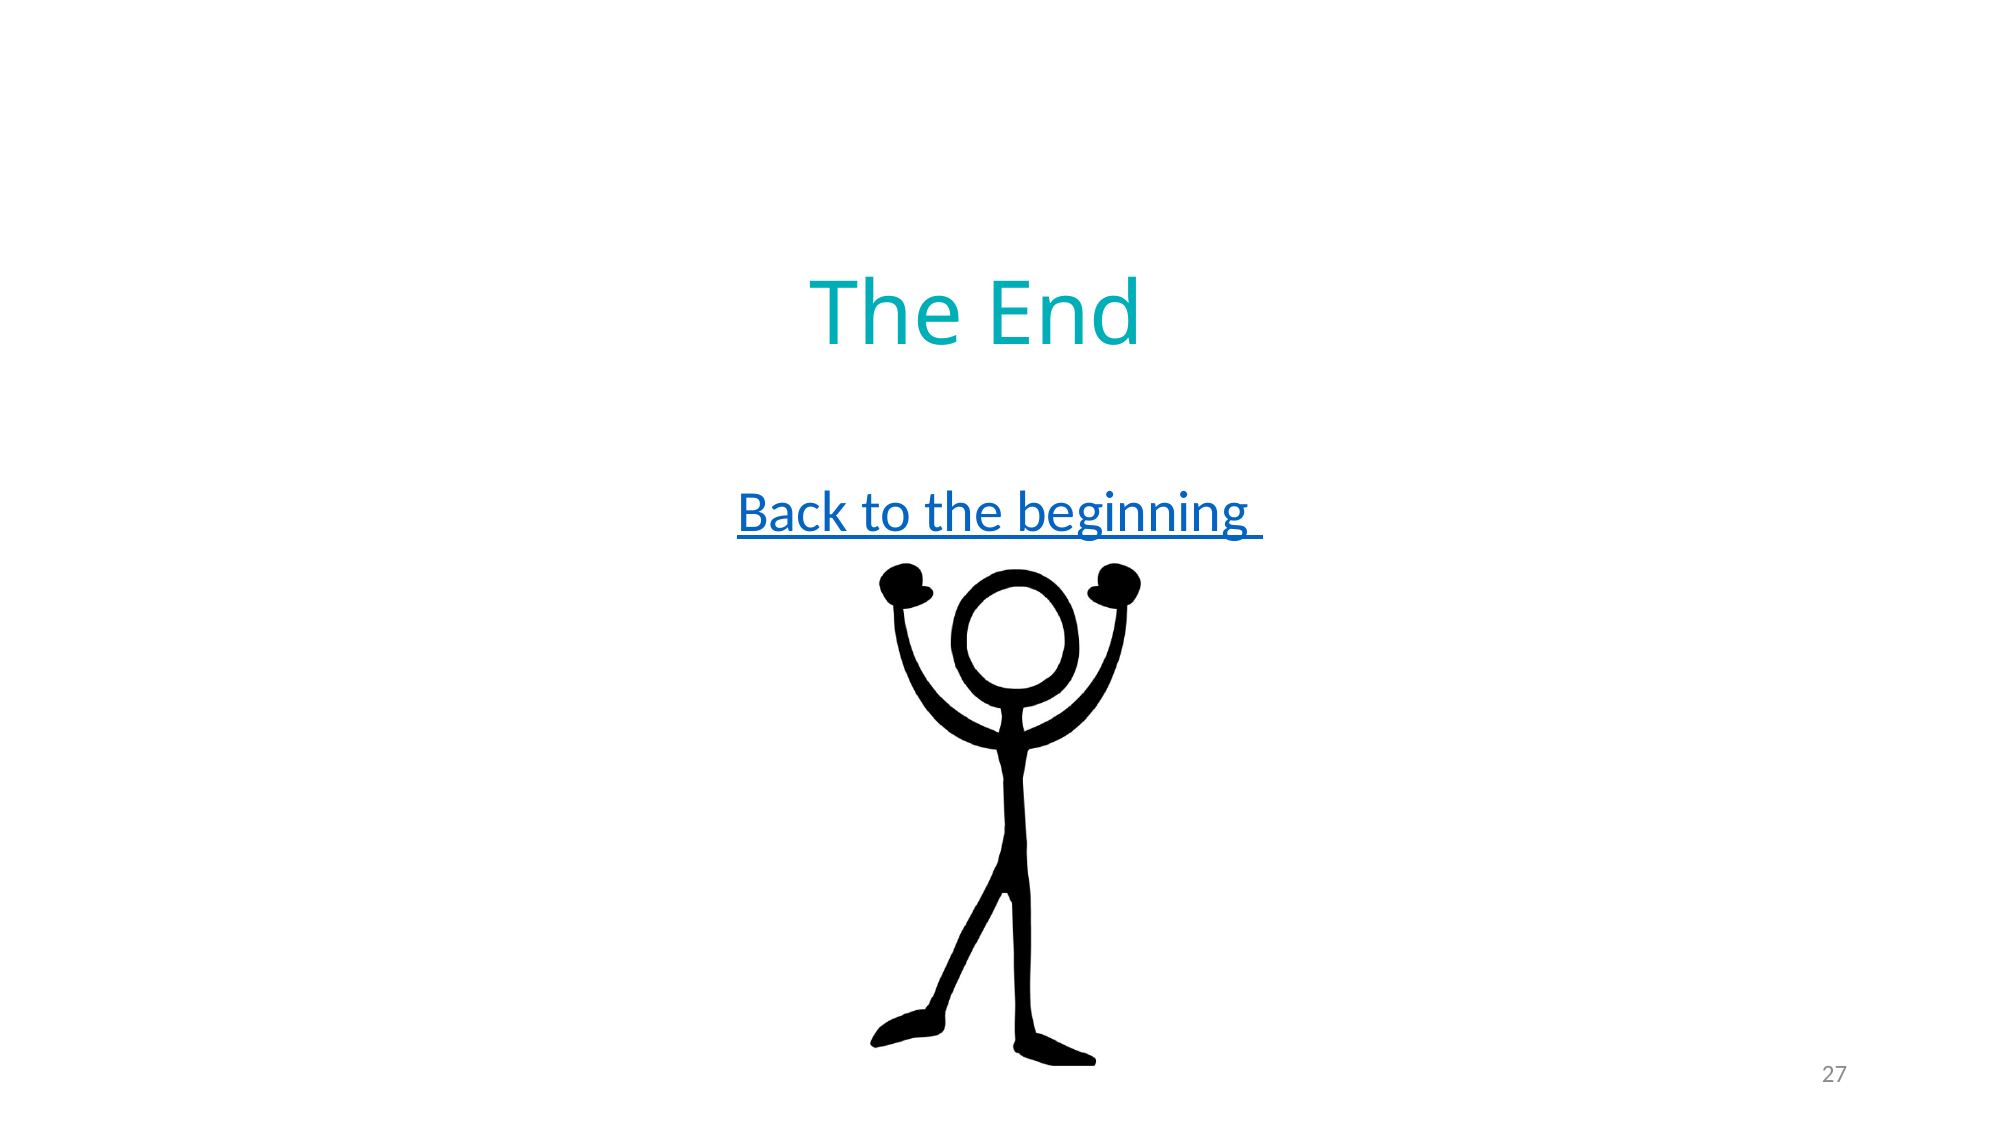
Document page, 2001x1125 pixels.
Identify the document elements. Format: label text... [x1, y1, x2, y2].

list Back to the beginning [137, 299, 1863, 1014]
picture [870, 563, 1141, 1066]
slide_number 27 [1412, 1042, 1863, 1103]
title The End [114, 260, 1840, 478]
